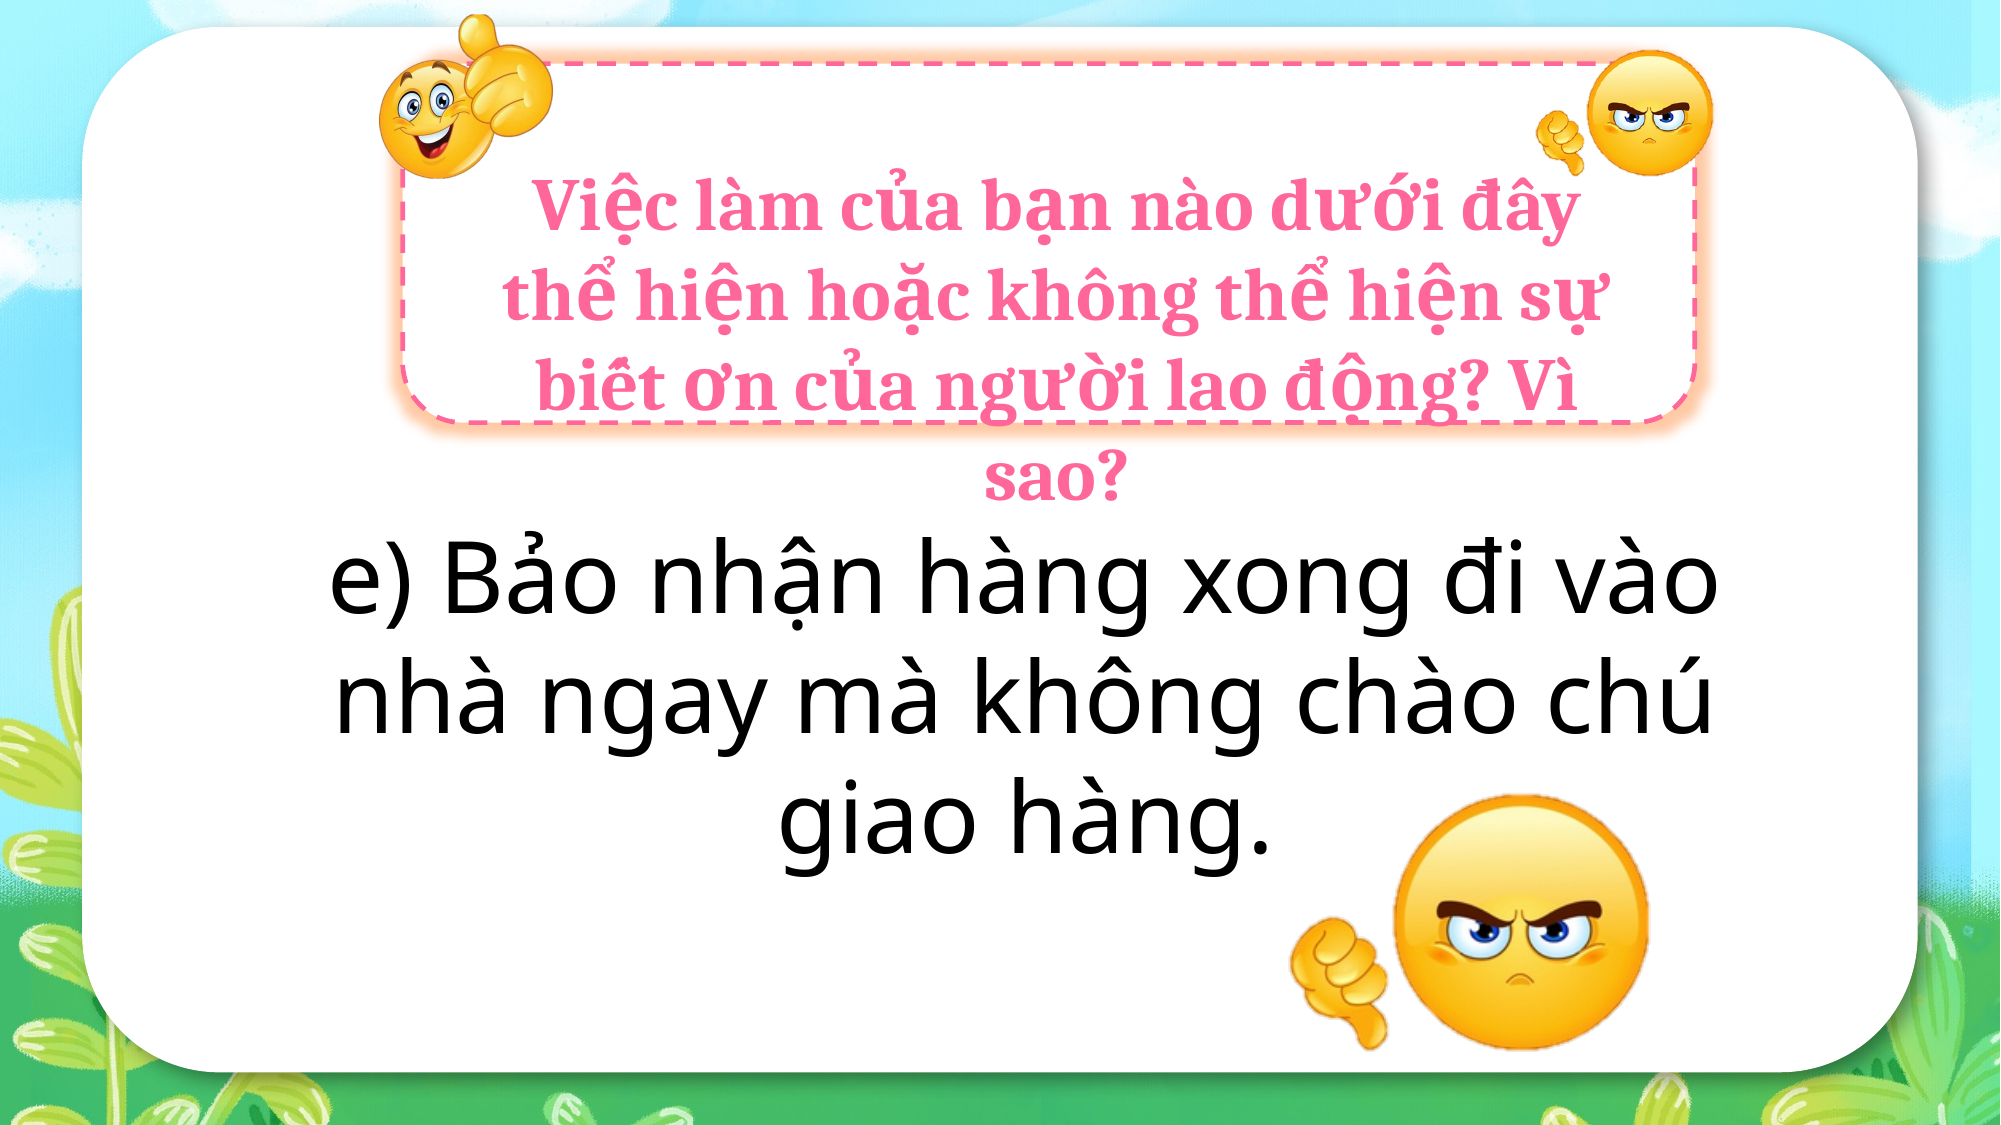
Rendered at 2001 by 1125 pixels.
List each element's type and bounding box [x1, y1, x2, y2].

text_box [379, 13, 1718, 436]
picture [0, 0, 2000, 1125]
